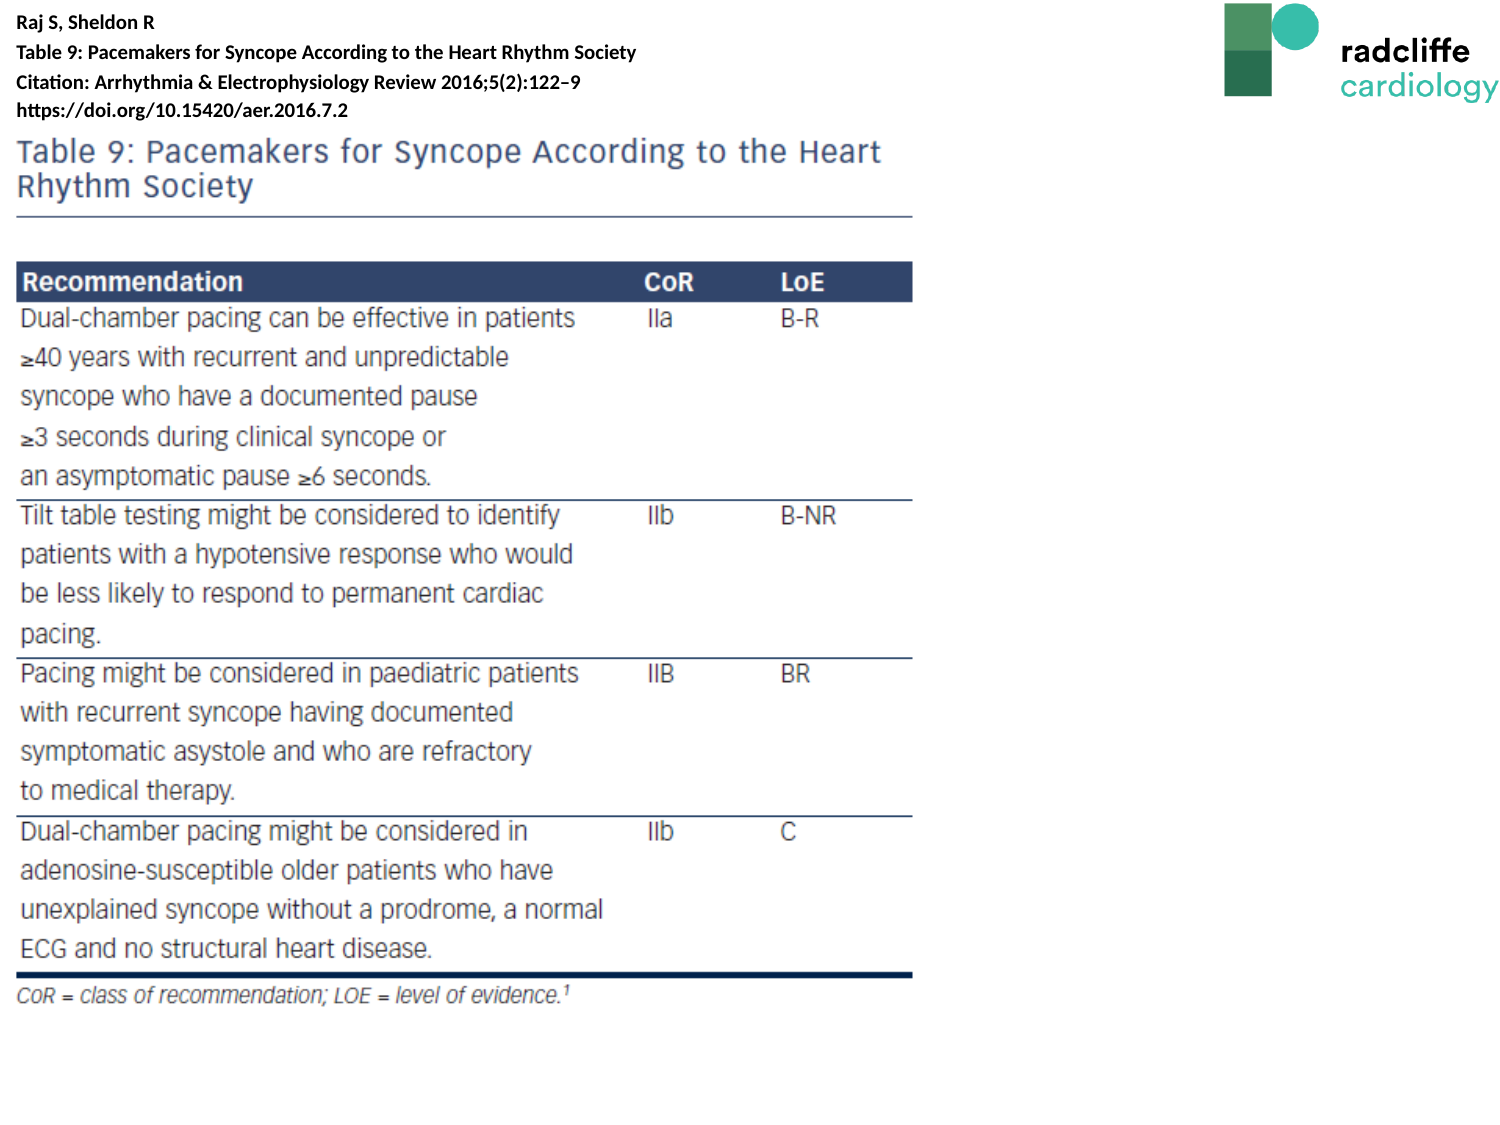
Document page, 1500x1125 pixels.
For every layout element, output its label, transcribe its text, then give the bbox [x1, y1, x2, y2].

text_box Raj S, Sheldon R [1, 1, 939, 31]
picture [1, 124, 930, 1027]
text_box https://doi.org/10.15420/aer.2016.7.2 [1, 89, 1500, 129]
text_box Table 9: Pacemakers for Syncope According to the Heart Rhythm Society [1, 31, 1224, 60]
picture [1224, 1, 1499, 104]
text_box Citation: Arrhythmia & Electrophysiology Review 2016;5(2):122–9 [1, 60, 1224, 89]
